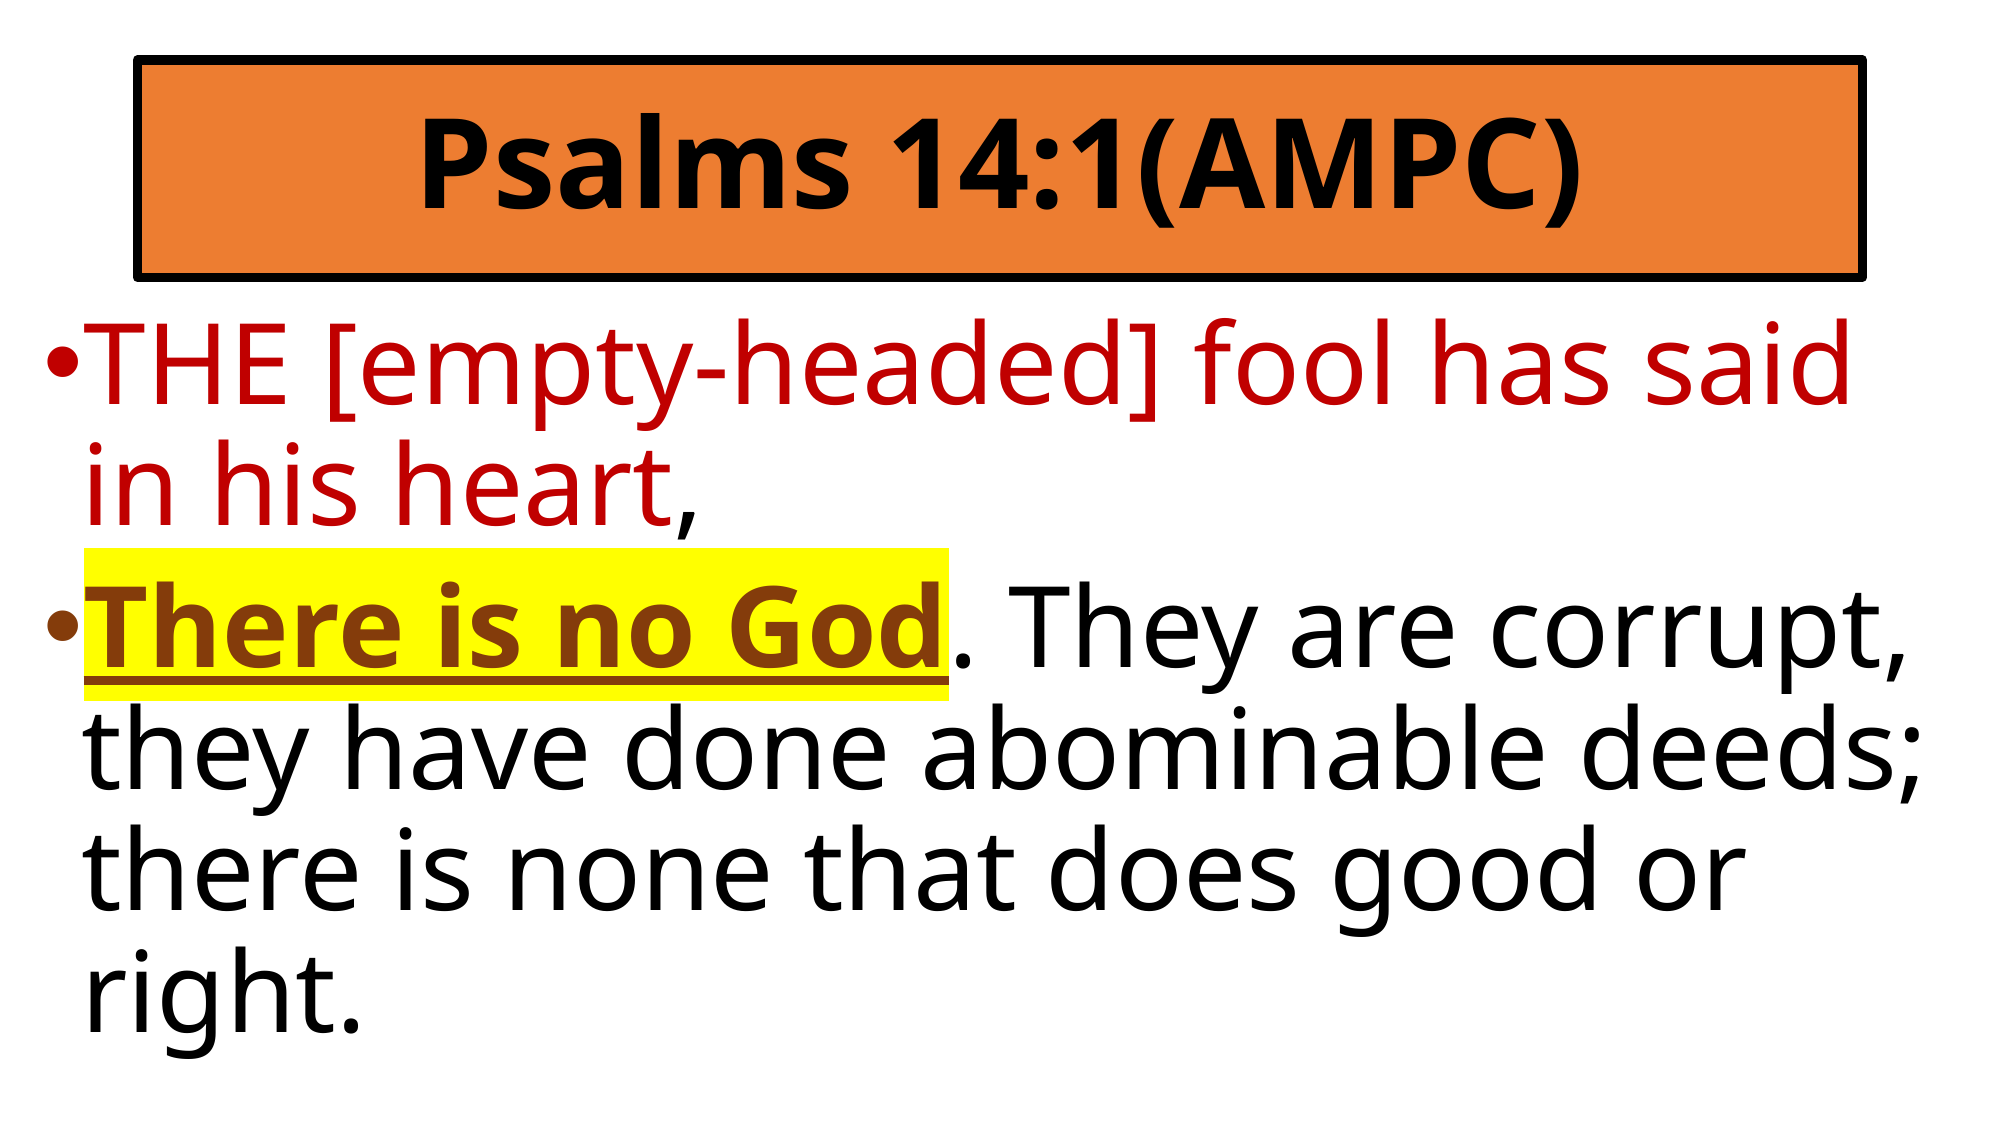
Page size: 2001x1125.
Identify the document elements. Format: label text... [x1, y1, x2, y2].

title Psalms 14:1(AMPC) [137, 59, 1863, 278]
list THE [empty-headed] fool has said in his heart, There is no God. They are corrupt, they have done abominable deeds; there is none that does good or right. [28, 299, 1978, 1085]
